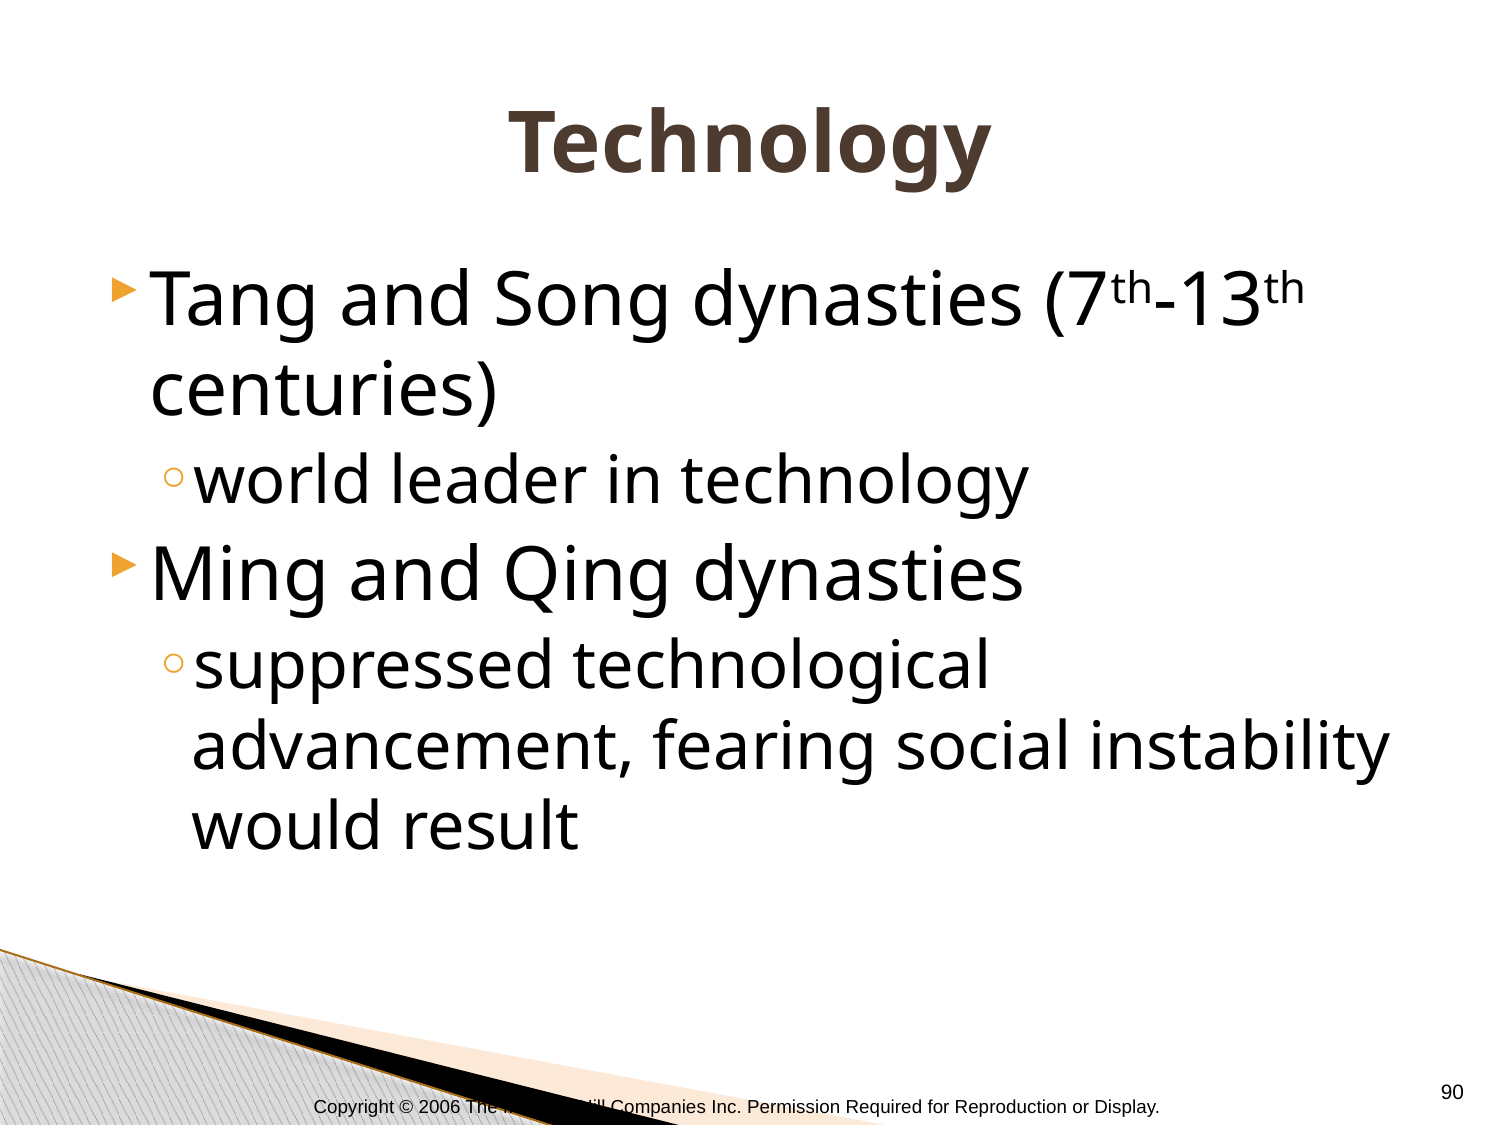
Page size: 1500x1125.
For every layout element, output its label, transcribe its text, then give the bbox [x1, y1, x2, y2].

list Tang and Song dynasties (7th-13th centuries) world leader in technology Ming and Qing dynasties suppressed technological advancement, fearing social instability would result [75, 243, 1425, 986]
slide_number 90 [1418, 1051, 1479, 1112]
title Technology [75, 45, 1425, 233]
